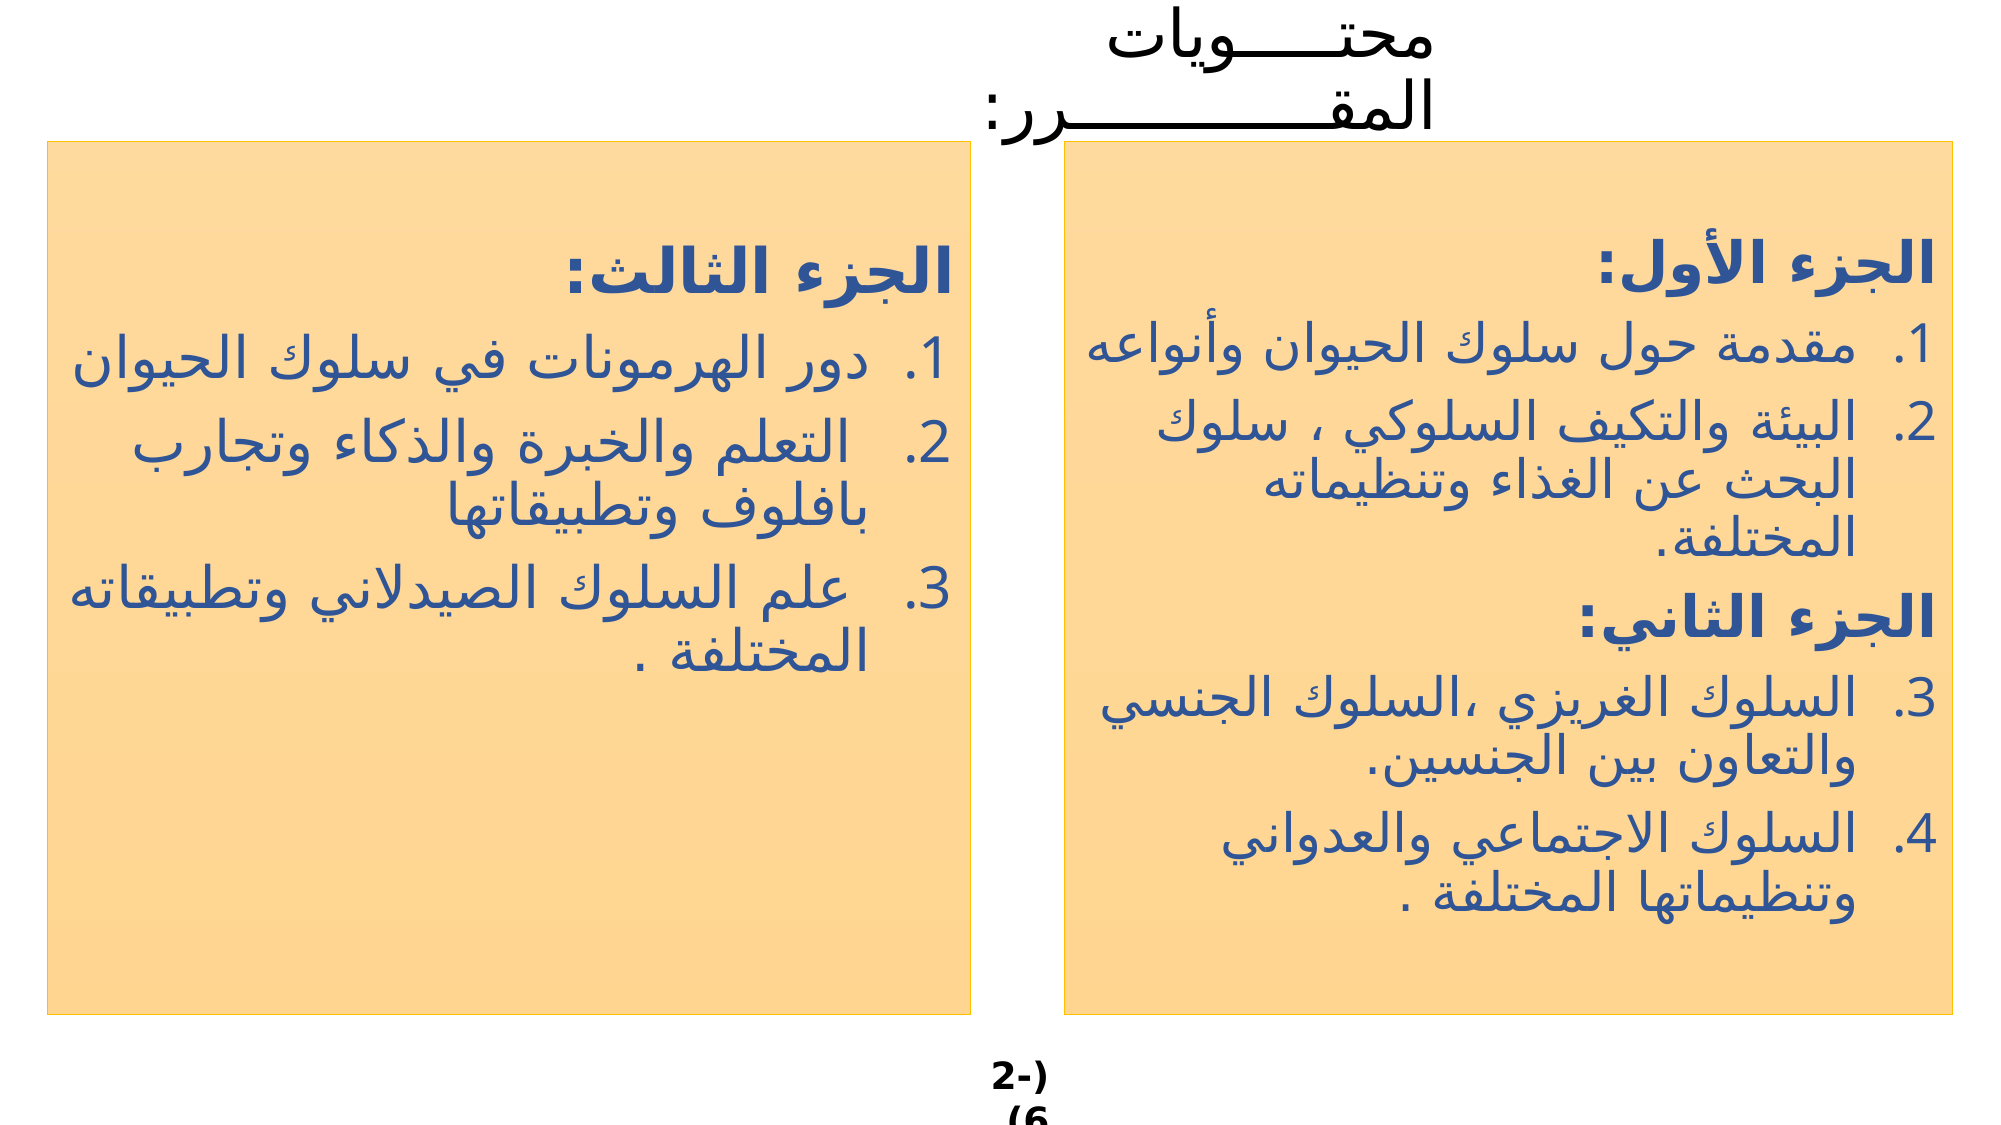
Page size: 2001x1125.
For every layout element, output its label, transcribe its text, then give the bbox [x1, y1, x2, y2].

title محتـــــويات المقـــــــــــــرر: [675, 0, 1453, 181]
text_box (2-6) [935, 1044, 1065, 1125]
text_box الجزء الثالث: دور الهرمونات في سلوك الحيوان التعلم والخبرة والذكاء وتجارب بافلوف وتطبيقاتها علم السلوك الصيدلاني وتطبيقاته المختلفة . [47, 141, 971, 1015]
text_box الجزء الأول: مقدمة حول سلوك الحيوان وأنواعه البيئة والتكيف السلوكي ، سلوك البحث عن الغذاء وتنظيماته المختلفة. الجزء الثاني: السلوك الغريزي ،السلوك الجنسي والتعاون بين الجنسين. السلوك الاجتماعي والعدواني وتنظيماتها المختلفة . [1064, 141, 1953, 1015]
